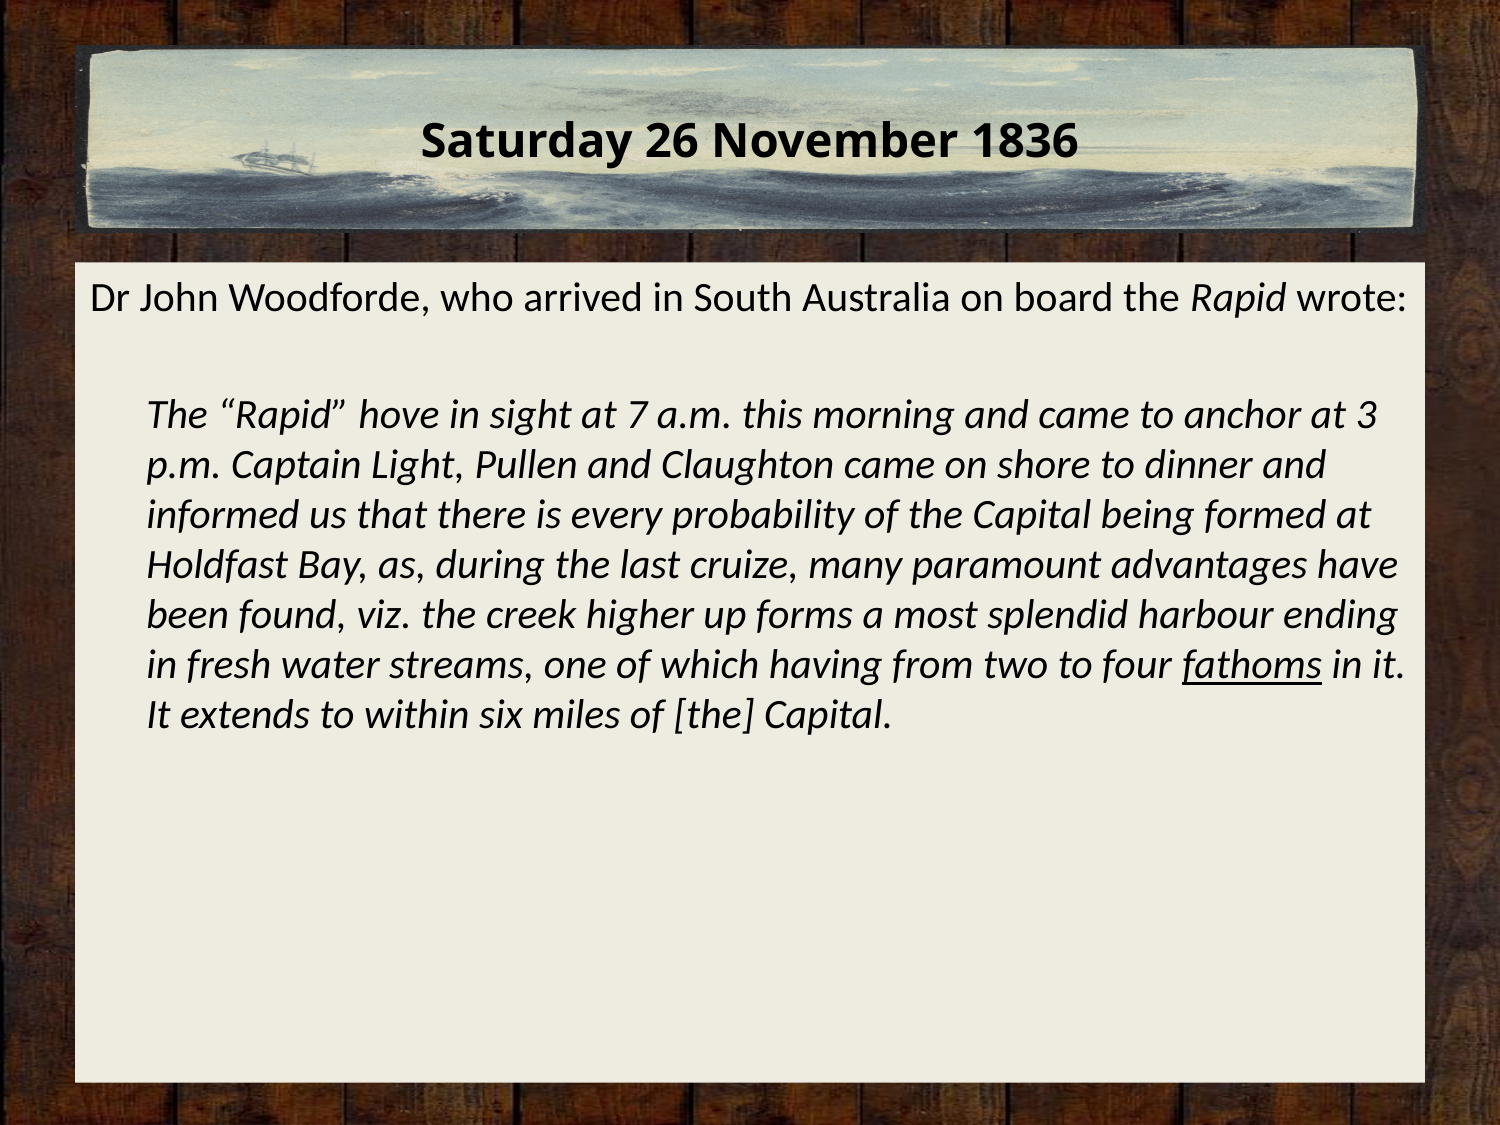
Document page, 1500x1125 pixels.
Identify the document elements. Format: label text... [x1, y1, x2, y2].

picture [0, 0, 1500, 1125]
list Dr John Woodforde, who arrived in South Australia on board the Rapid wrote: The “Rapid” hove in sight at 7 a.m. this morning and came to anchor at 3 p.m. Captain Light, Pullen and Claughton came on shore to dinner and informed us that there is every probability of the Capital being formed at Holdfast Bay, as, during the last cruize, many paramount advantages have been found, viz. the creek higher up forms a most splendid harbour ending in fresh water streams, one of which having from two to four fathoms in it. It extends to within six miles of [the] Capital. [75, 262, 1425, 1083]
title Saturday 26 November 1836 [75, 45, 1425, 233]
